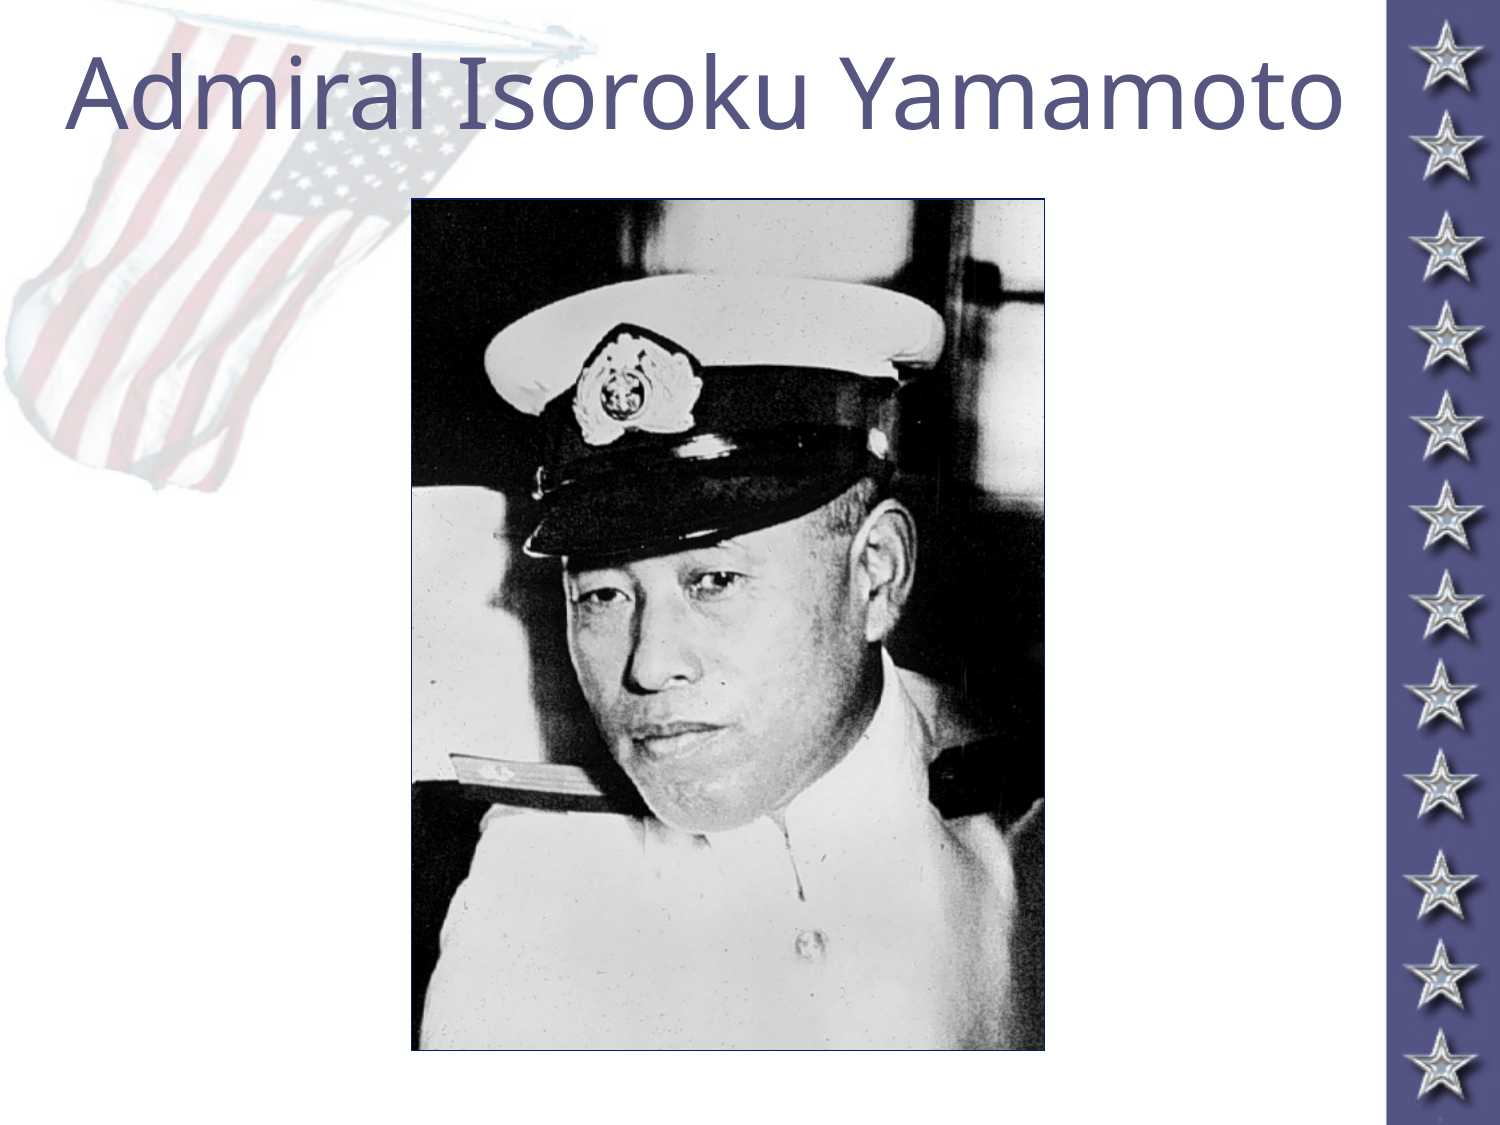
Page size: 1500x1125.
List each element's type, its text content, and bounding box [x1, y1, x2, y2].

text_box Admiral Isoroku Yamamoto [50, 12, 1363, 163]
picture [0, 0, 1500, 1125]
